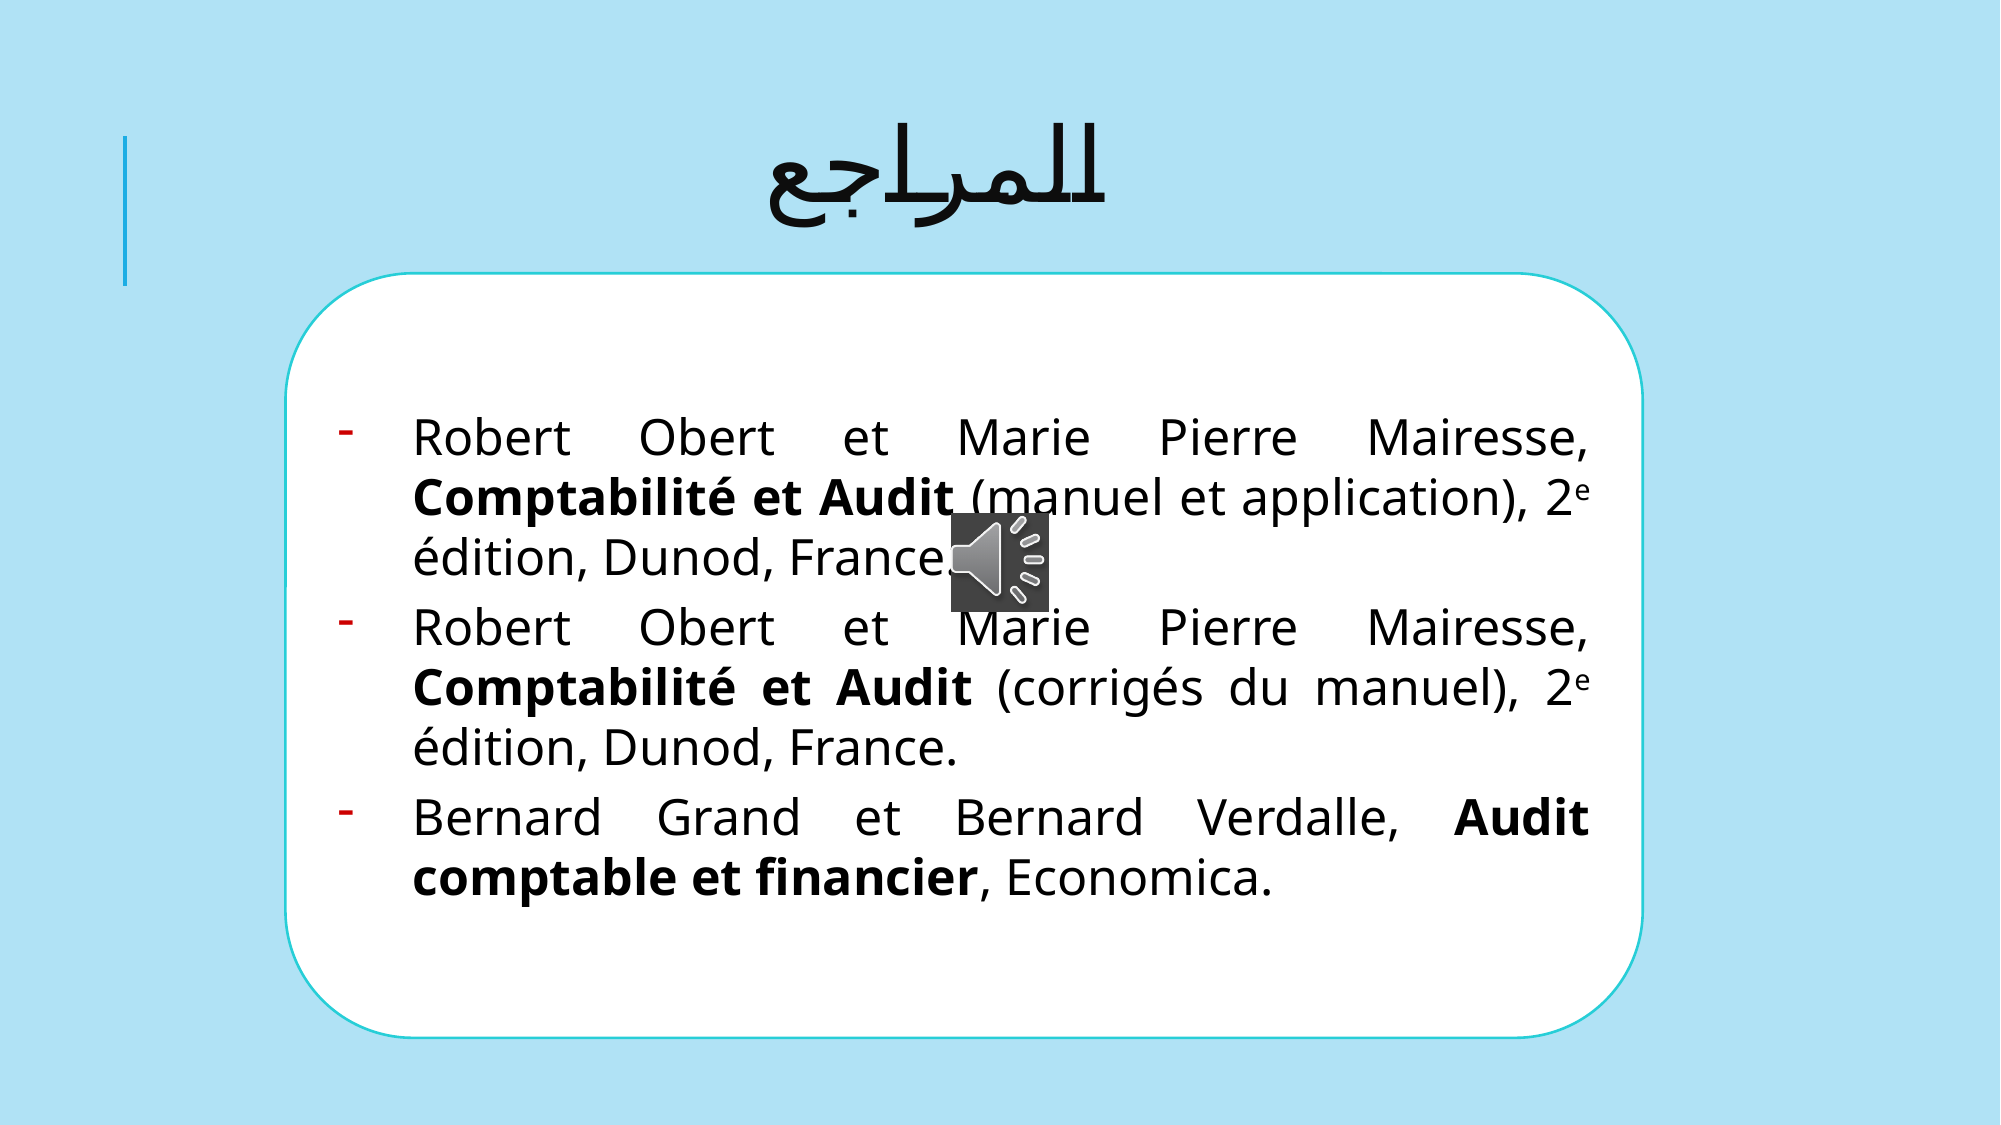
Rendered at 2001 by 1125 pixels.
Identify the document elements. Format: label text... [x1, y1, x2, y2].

title المراجع [137, 49, 1732, 296]
picture [949, 512, 1051, 613]
text_box Robert Obert et Marie Pierre Mairesse, Comptabilité et Audit (manuel et application), 2e édition, Dunod, France. Robert Obert et Marie Pierre Mairesse, Comptabilité et Audit (corrigés du manuel), 2e édition, Dunod, France. Bernard Grand et Bernard Verdalle, Audit comptable et financier, Economica. [284, 271, 1645, 1040]
